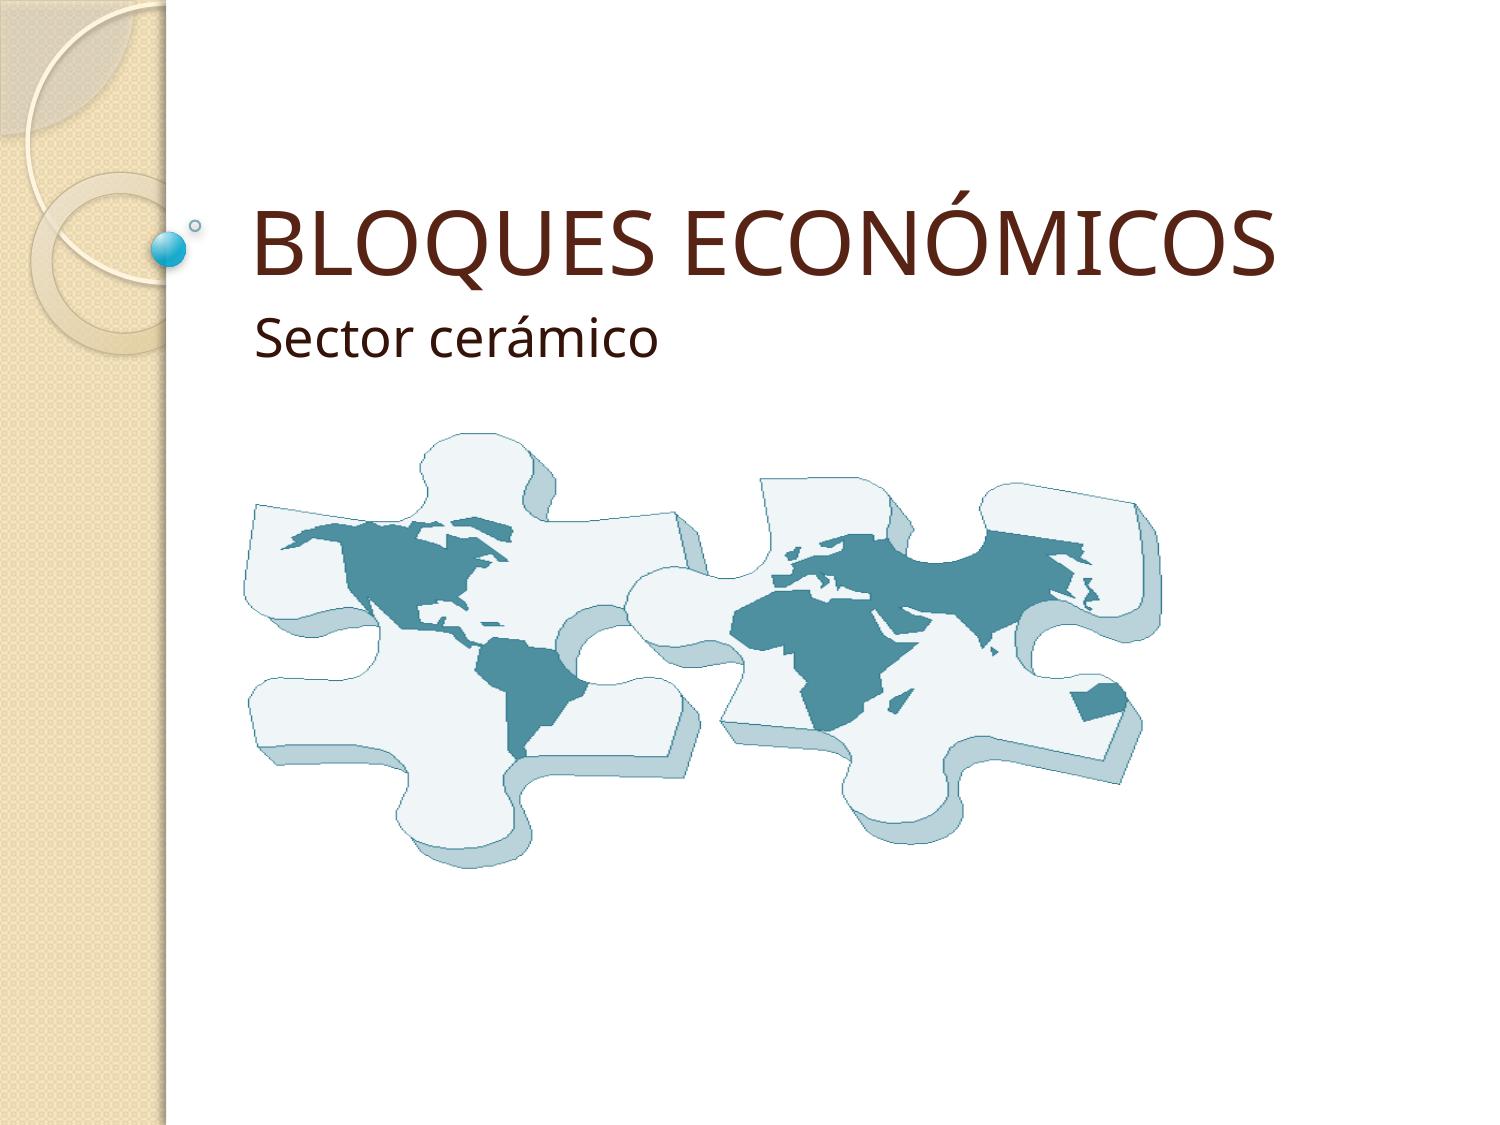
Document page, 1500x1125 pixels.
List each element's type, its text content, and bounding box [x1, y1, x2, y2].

title BLOQUES ECONÓMICOS [234, 59, 1450, 301]
subtitle Sector cerámico [234, 303, 1450, 591]
picture [241, 432, 1164, 870]
